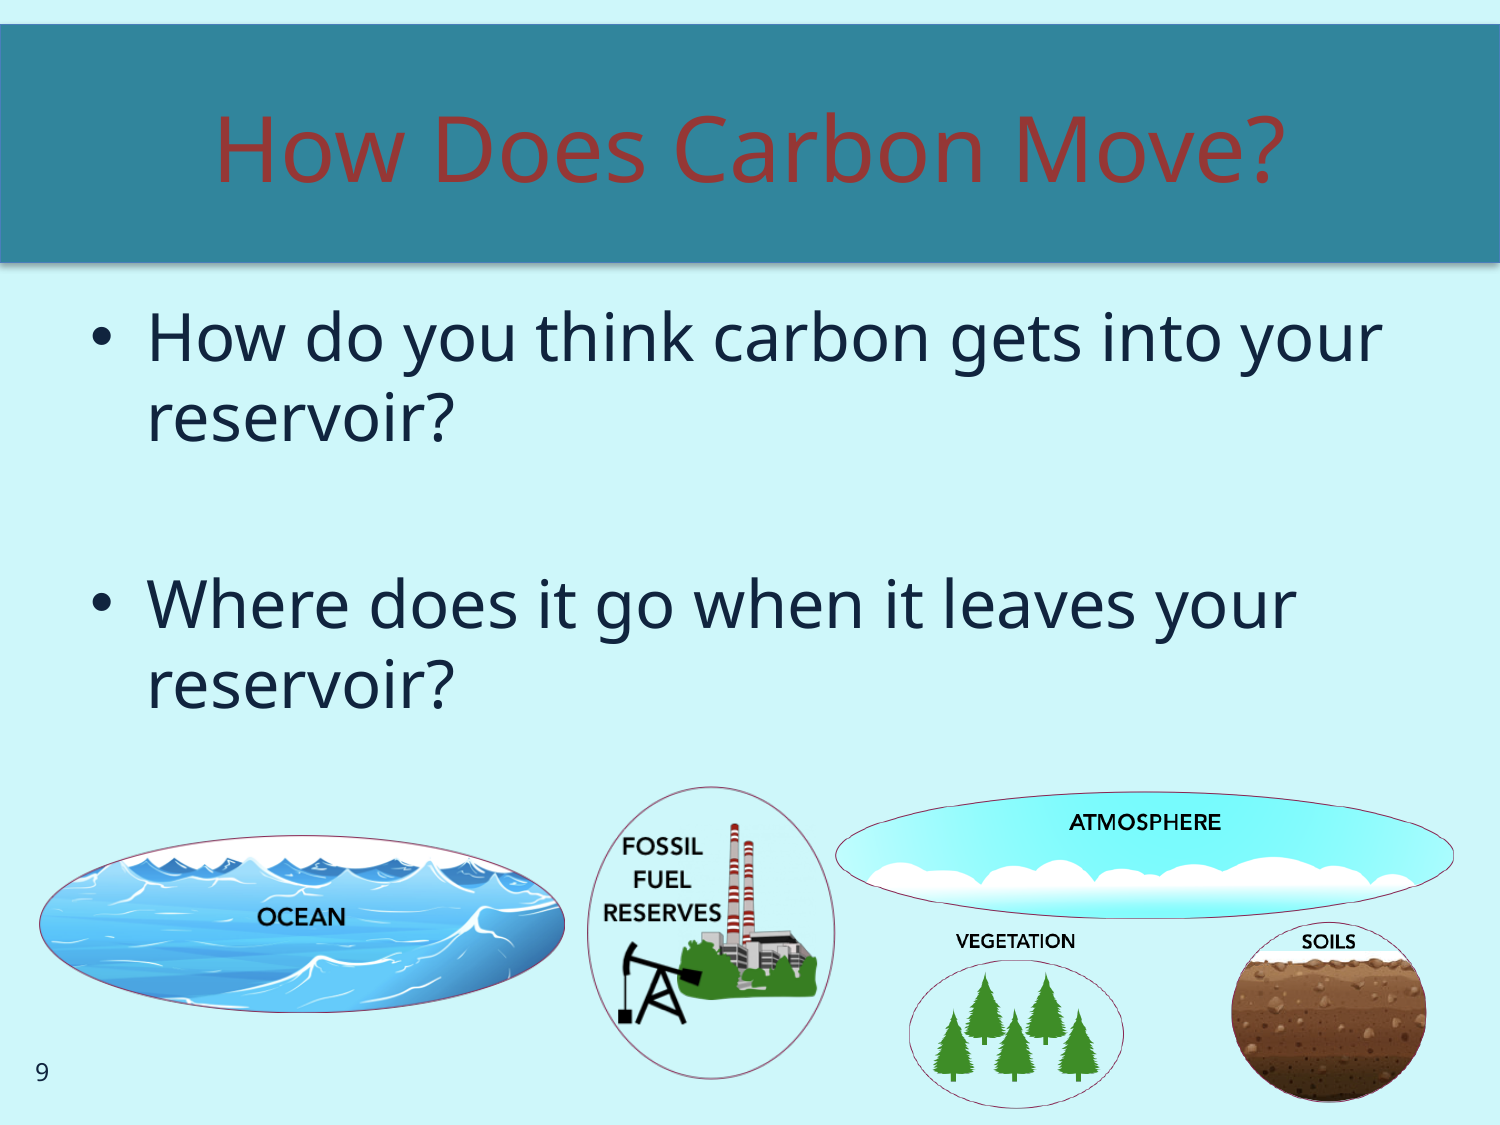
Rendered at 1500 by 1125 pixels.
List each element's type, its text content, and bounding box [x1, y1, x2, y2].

picture [586, 786, 1454, 1110]
picture [38, 835, 566, 1013]
slide_number 9 [20, 1043, 371, 1104]
list How do you think carbon gets into your reservoir? Where does it go when it leaves your reservoir? [75, 287, 1425, 1005]
title How Does Carbon Move? [75, 51, 1425, 240]
